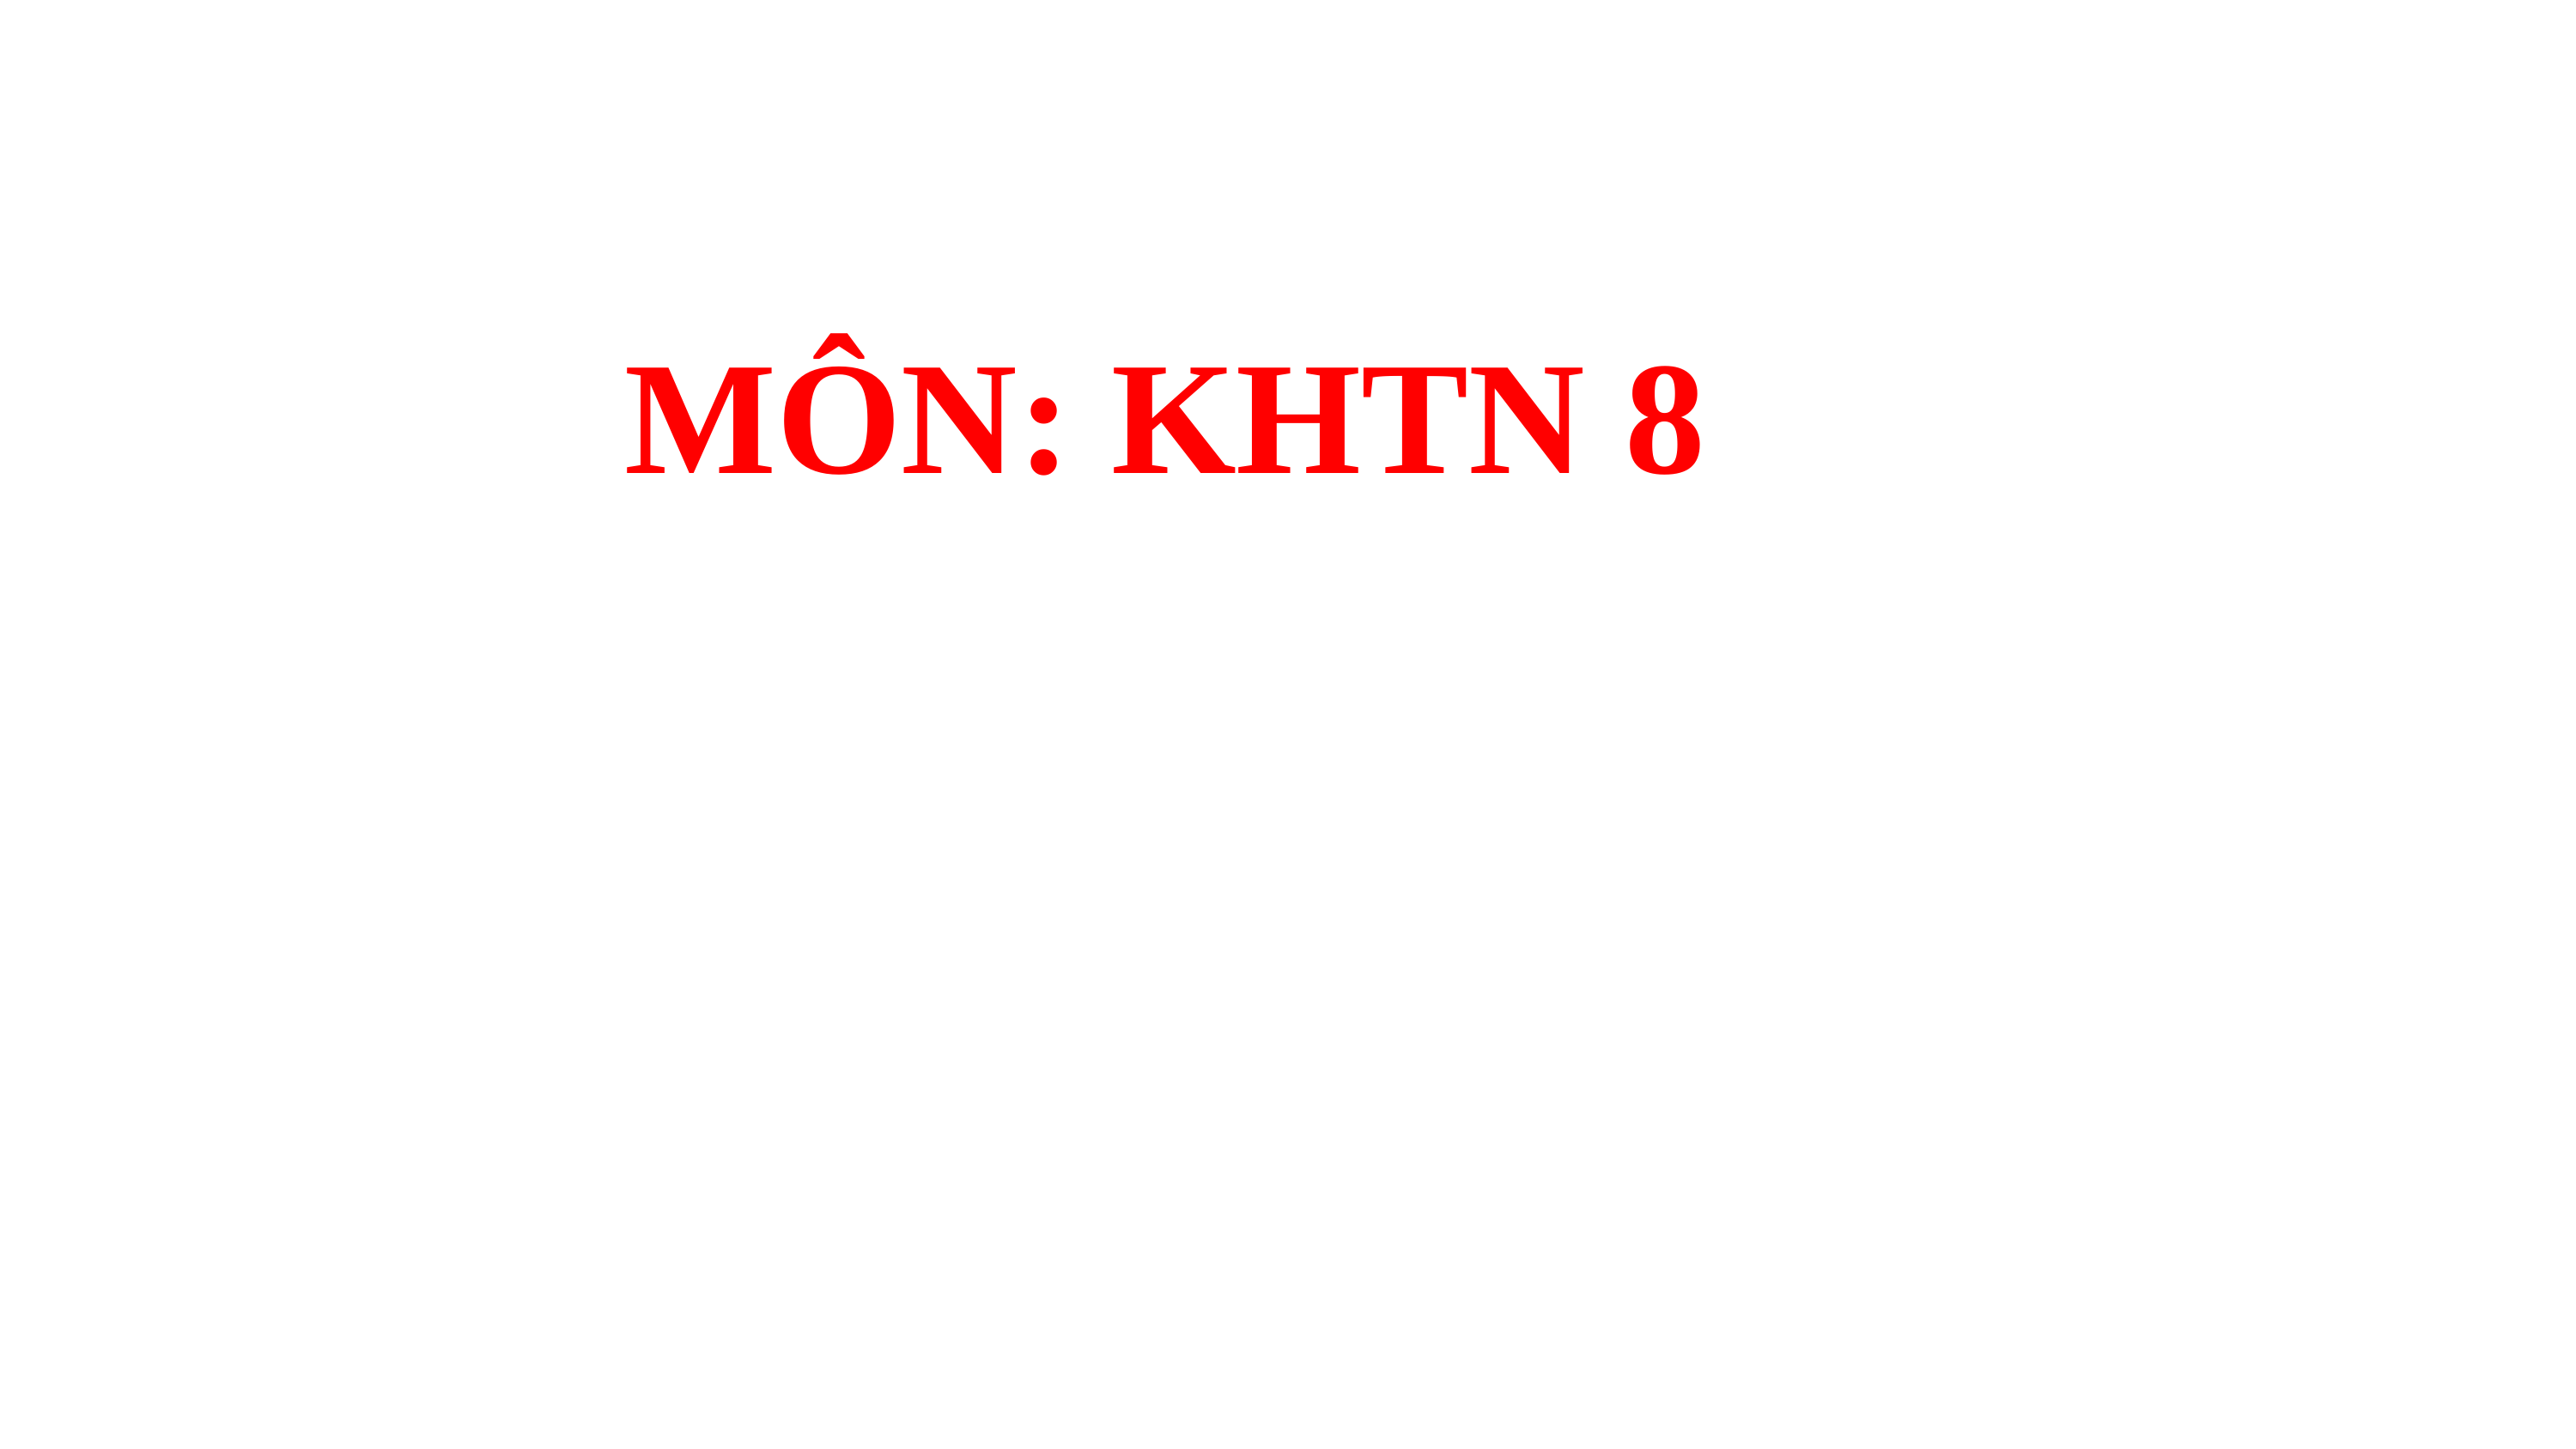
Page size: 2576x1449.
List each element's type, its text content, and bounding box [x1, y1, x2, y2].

text_box MÔN: KHTN 8 [611, 306, 2045, 512]
